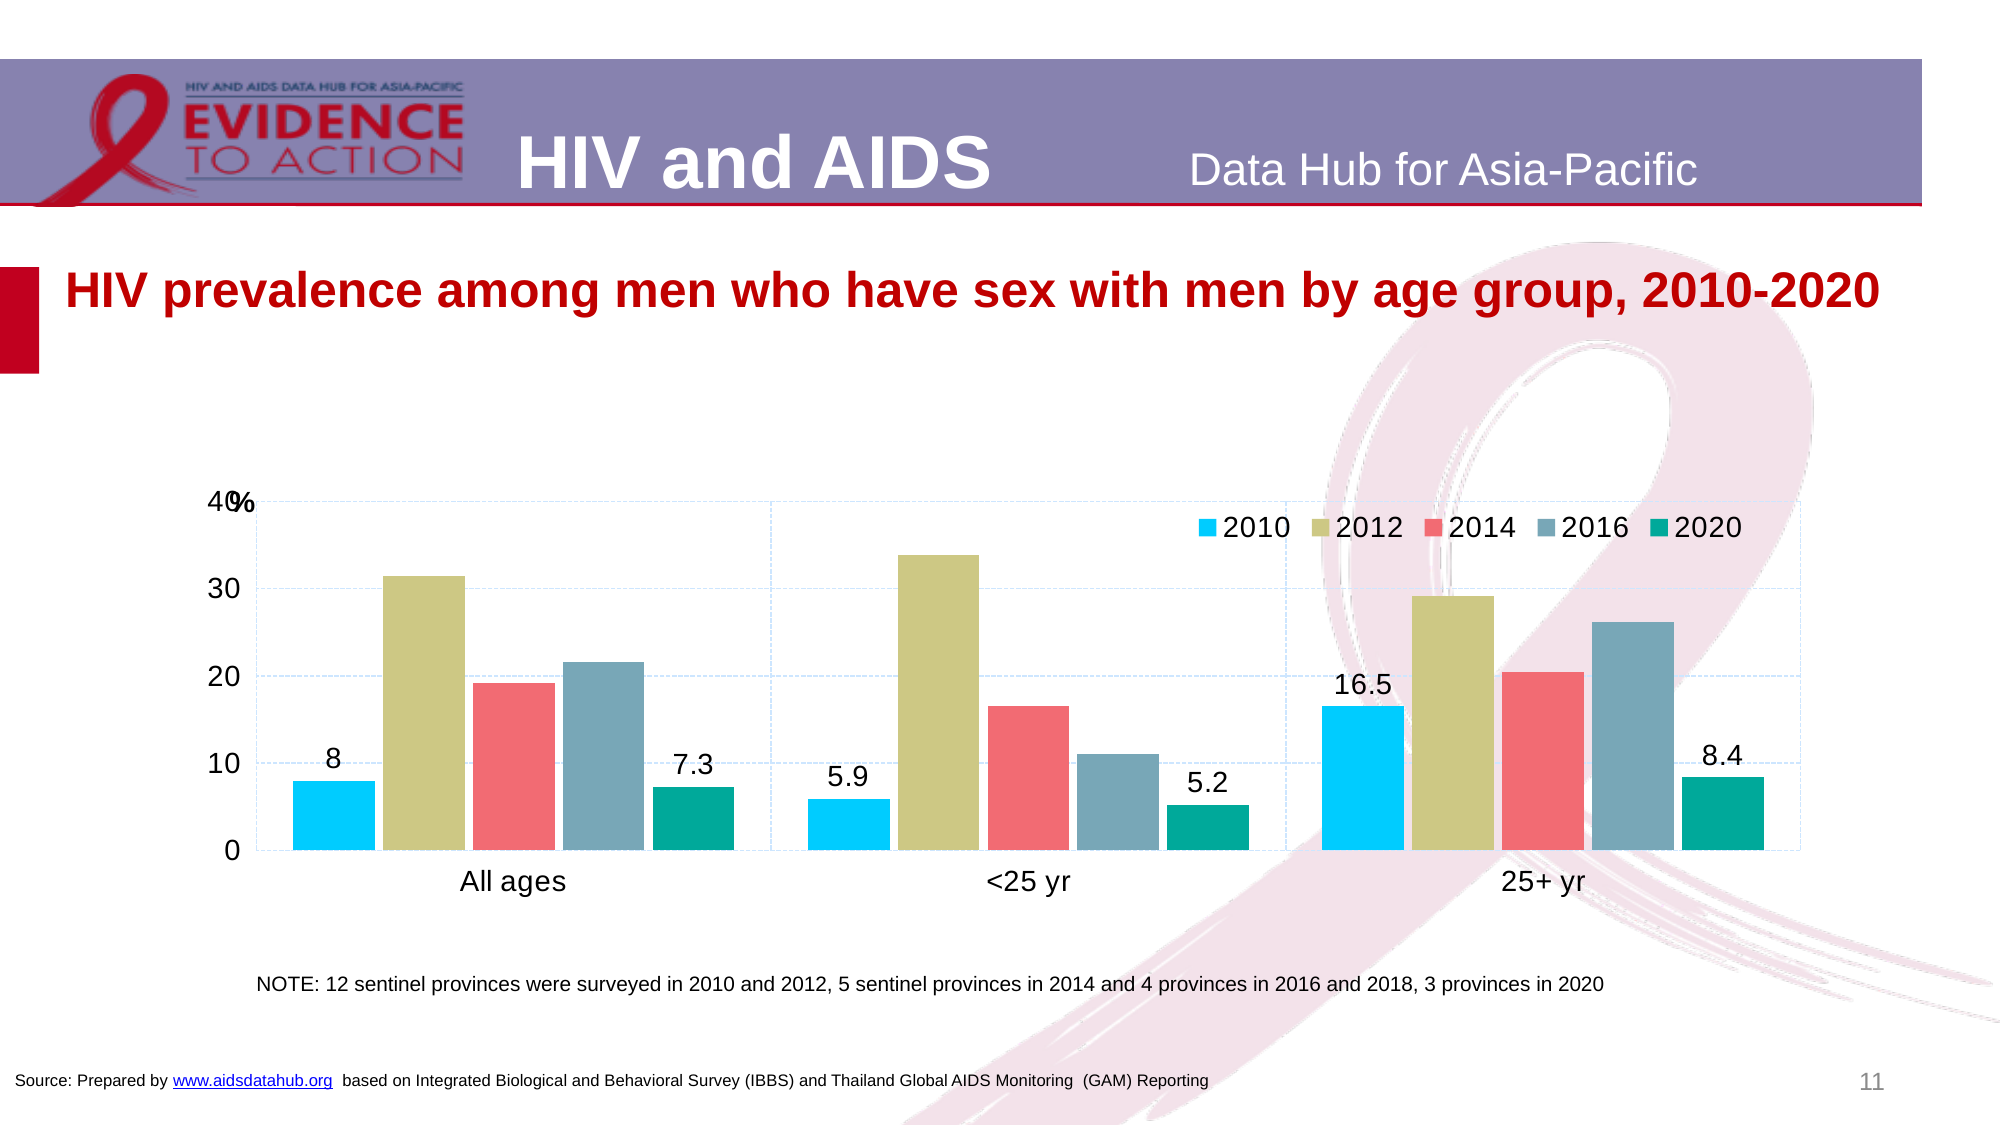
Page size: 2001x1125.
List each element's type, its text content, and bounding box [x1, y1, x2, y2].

text_box NOTE: 12 sentinel provinces were surveyed in 2010 and 2012, 5 sentinel provinces in 2014 and 4 provinces in 2016 and 2018, 3 provinces in 2020 [0, 939, 1625, 1015]
picture [11, 74, 469, 207]
title HIV prevalence among men who have sex with men by age group, 2010-2020 [50, 249, 1900, 333]
slide_number 11 [1781, 1042, 1900, 1103]
picture [706, 181, 2000, 1125]
text_box Source: Prepared by www.aidsdatahub.org based on Integrated Biological and Behavioral Survey (IBBS) and Thailand Global AIDS Monitoring (GAM) Reporting [0, 1062, 1863, 1113]
chart [149, 455, 1901, 940]
